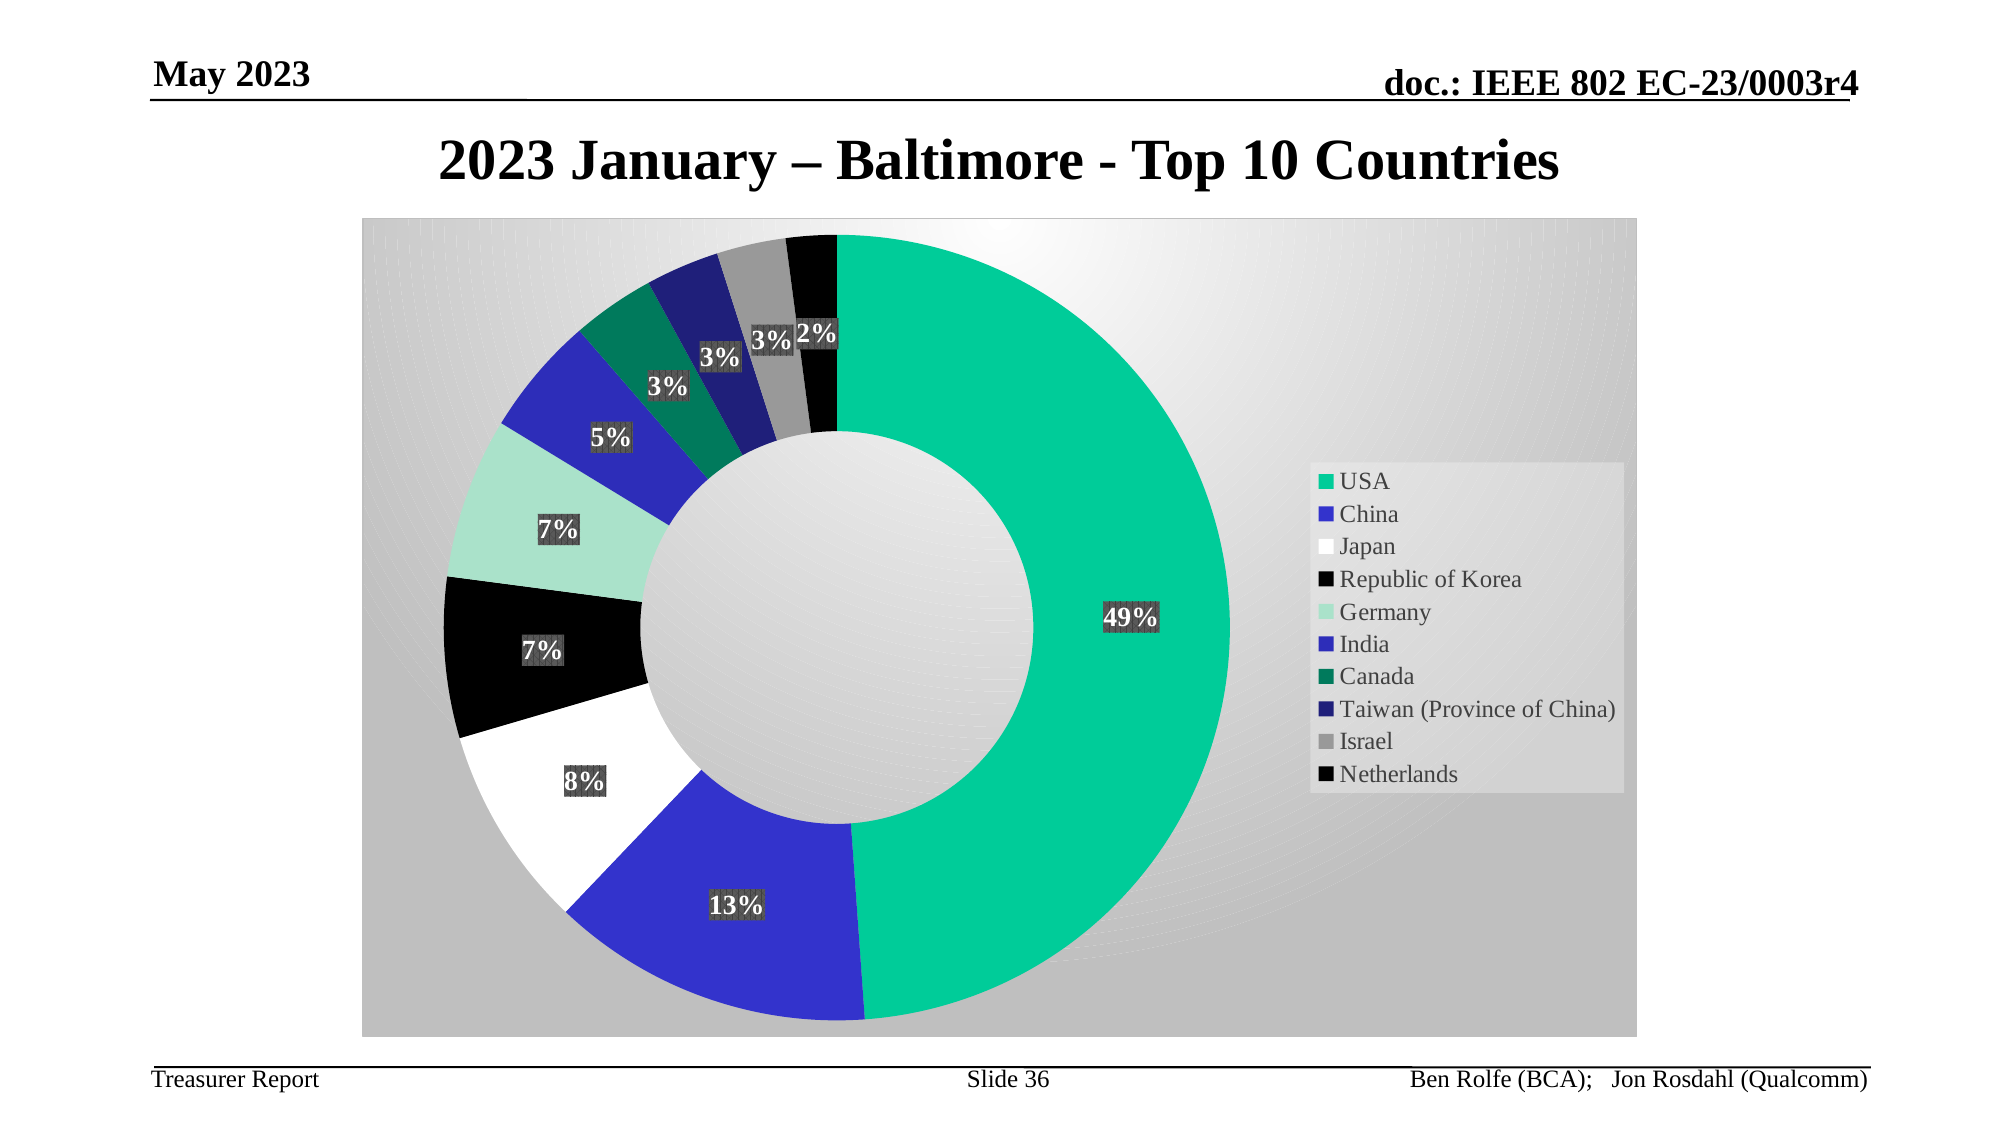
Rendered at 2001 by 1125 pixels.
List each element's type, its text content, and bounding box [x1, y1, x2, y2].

title 2023 January – Baltimore - Top 10 Countries [362, 112, 1638, 201]
chart [362, 217, 1638, 1038]
footer Ben Rolfe (BCA); Jon Rosdahl (Qualcomm) [1171, 1061, 1869, 1093]
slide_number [153, 48, 564, 94]
slide_number Slide 36 [950, 1061, 1067, 1123]
